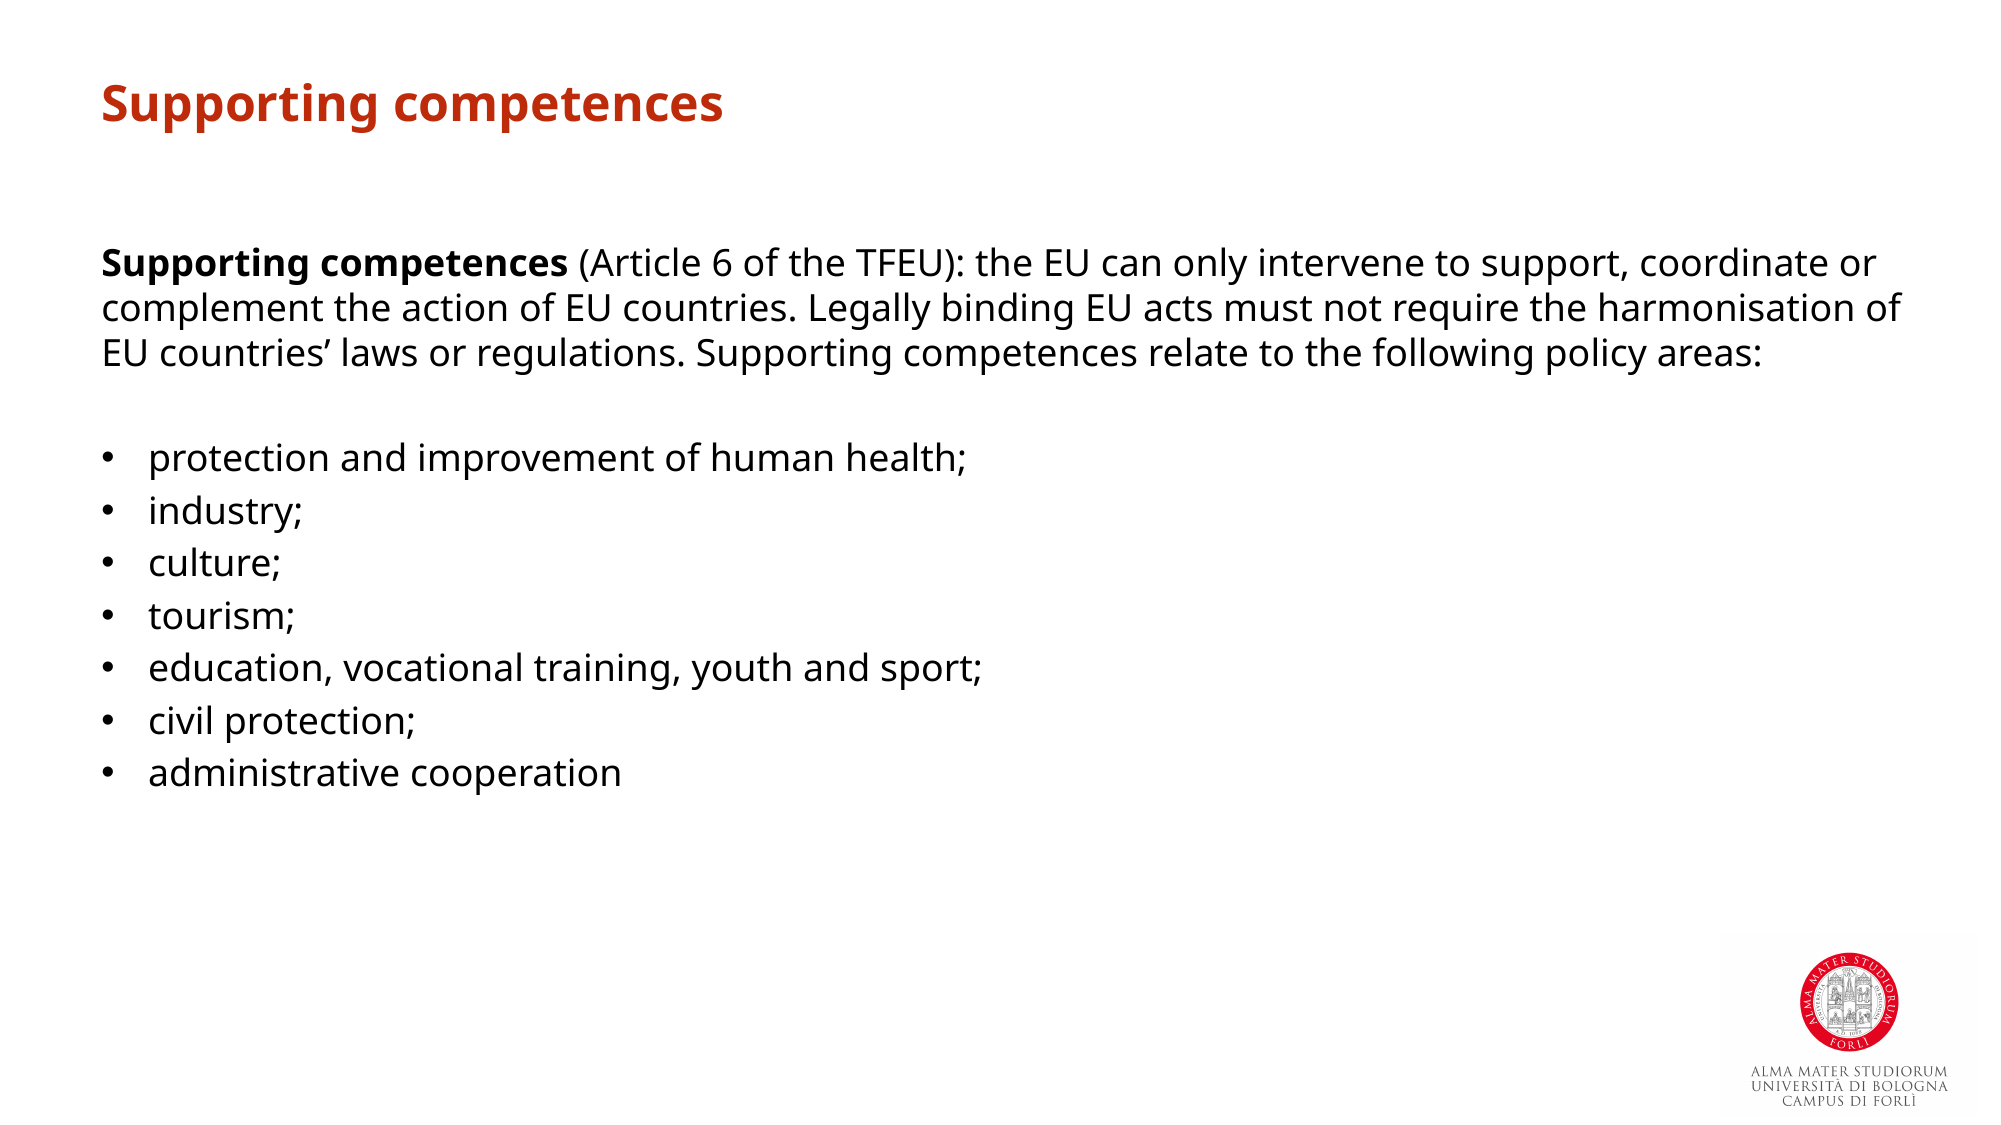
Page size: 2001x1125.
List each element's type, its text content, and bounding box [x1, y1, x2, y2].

list Supporting competences (Article 6 of the TFEU): the EU can only intervene to support, coordinate or complement the action of EU countries. Legally binding EU acts must not require the harmonisation of EU countries’ laws or regulations. Supporting competences relate to the following policy areas: protection and improvement of human health; industry; culture; tourism; education, vocational training, youth and sport; civil protection; administrative cooperation [86, 231, 1930, 941]
list Supporting competences [86, 78, 1930, 185]
picture [1720, 933, 1978, 1116]
